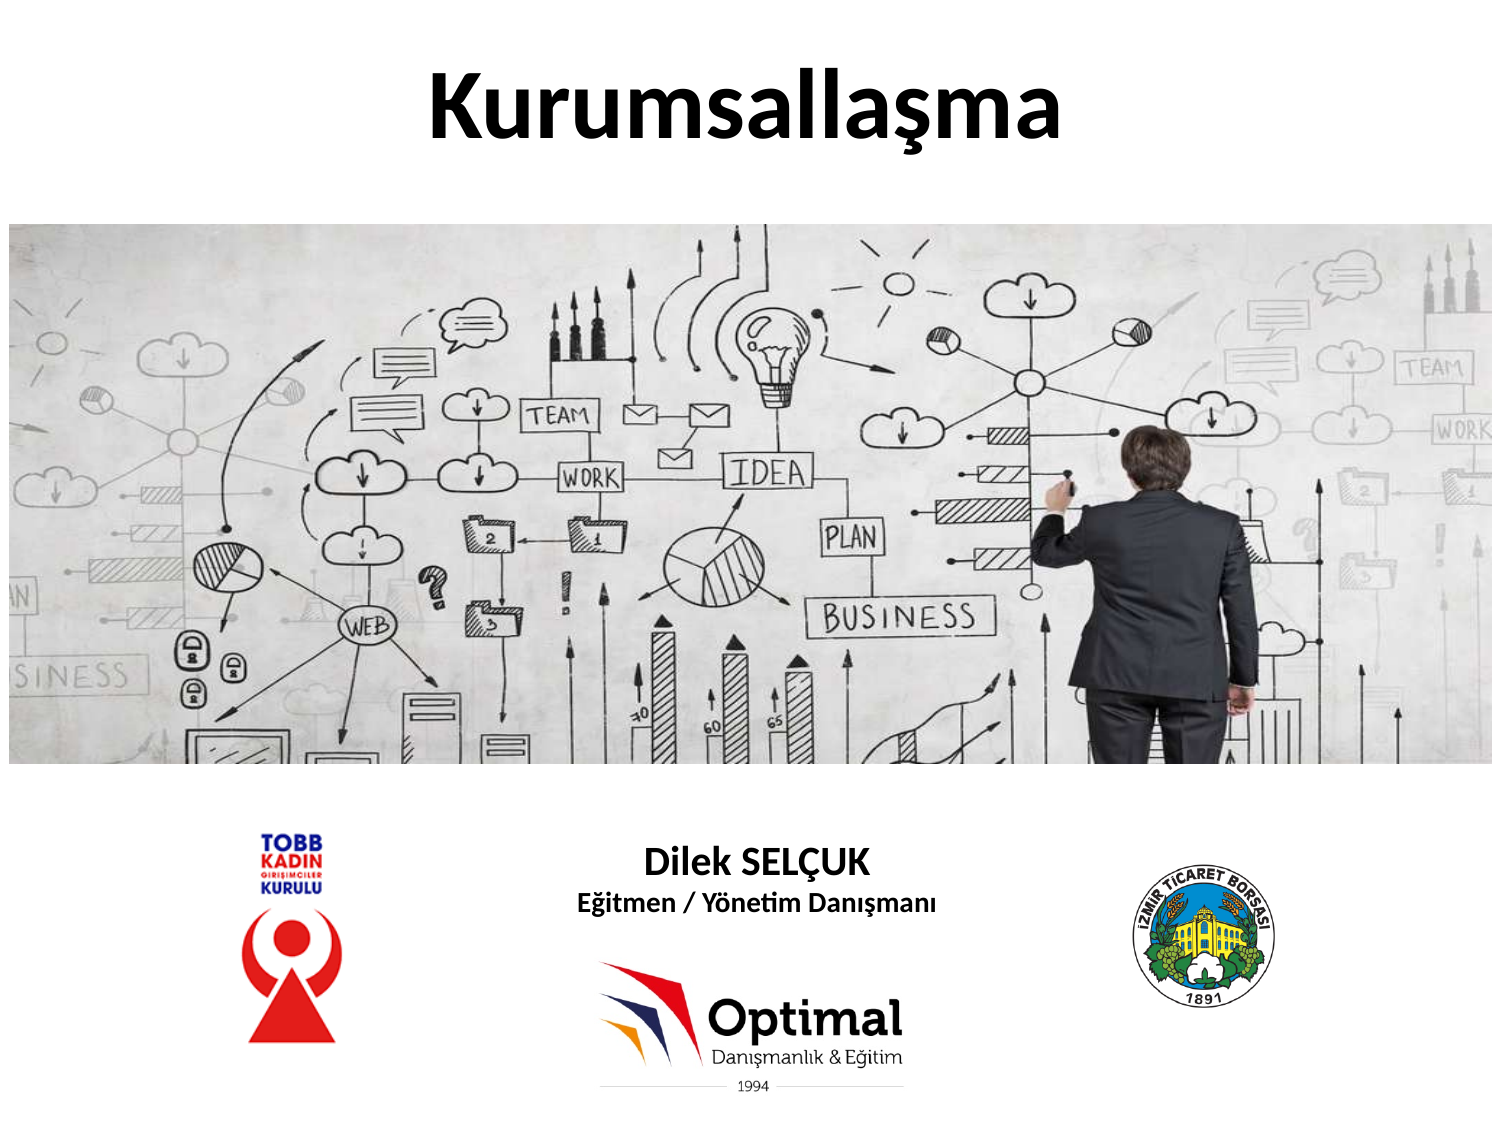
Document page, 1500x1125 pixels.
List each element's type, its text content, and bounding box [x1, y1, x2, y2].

picture [1127, 860, 1279, 1012]
picture [9, 224, 1492, 764]
text_box Kurumsallaşma [413, 30, 1079, 166]
picture [179, 822, 408, 1050]
text_box Dilek SELÇUK Eğitmen / Yönetim Danışmanı [562, 826, 953, 926]
picture [572, 935, 936, 1118]
